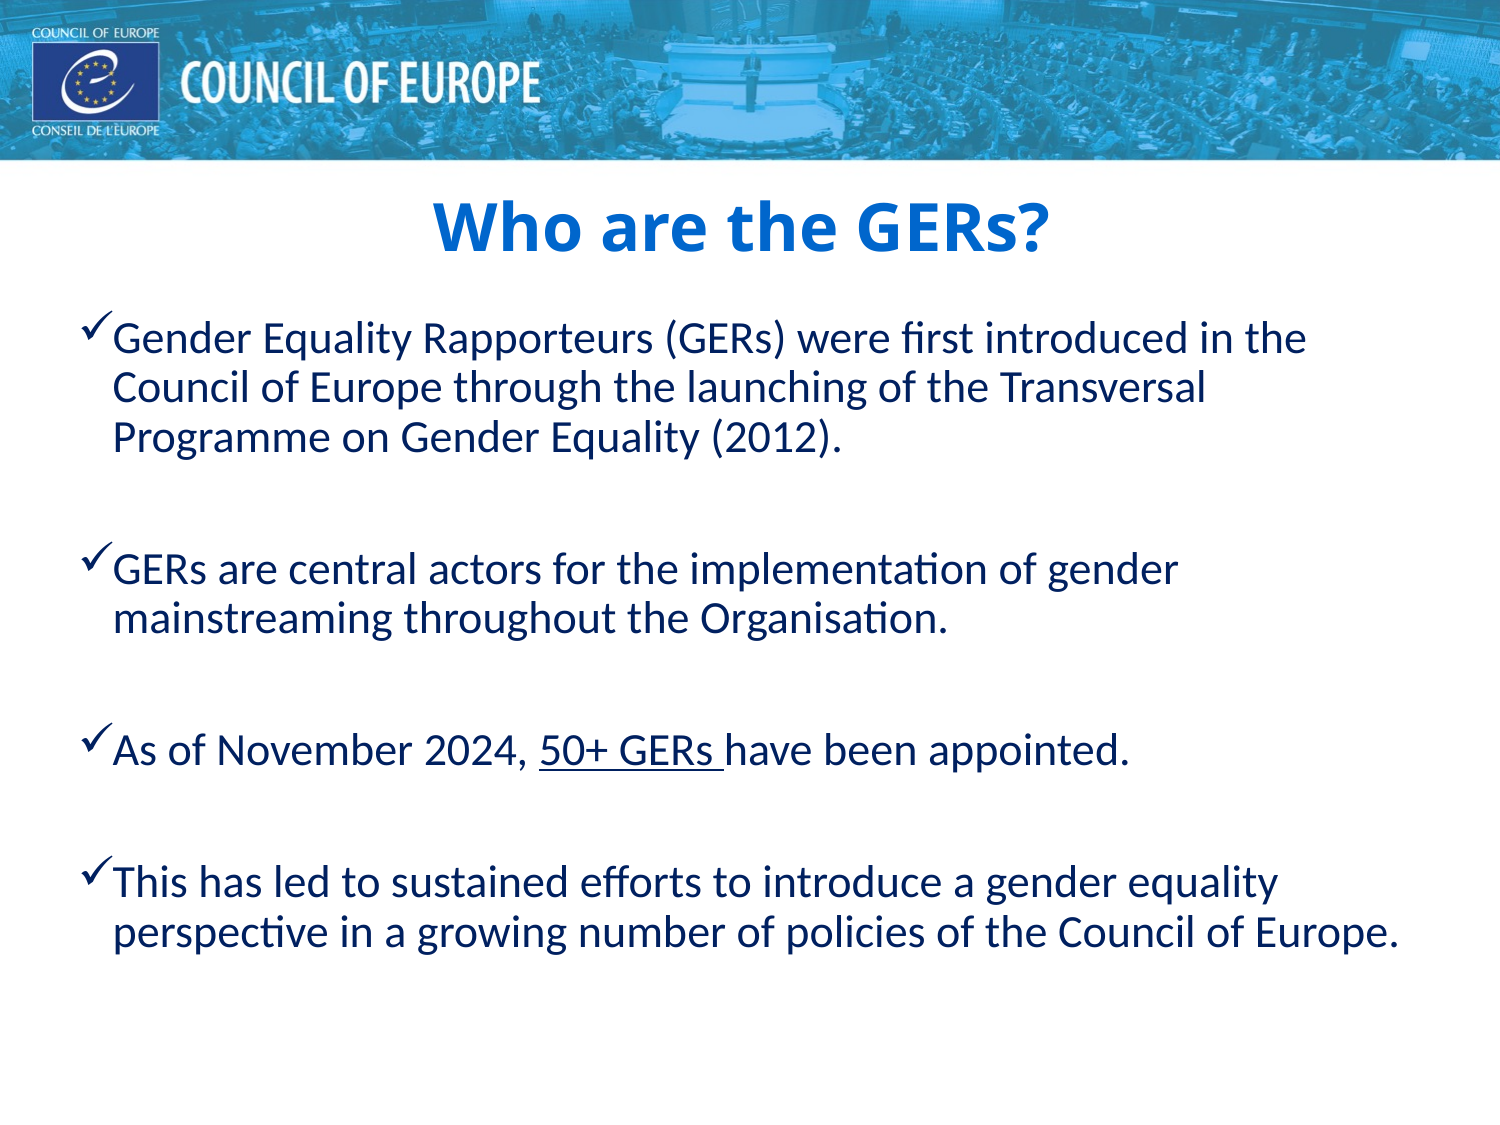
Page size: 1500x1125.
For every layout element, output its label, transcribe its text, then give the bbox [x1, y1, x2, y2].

title Who are the GERs? [77, 199, 1408, 261]
list Gender Equality Rapporteurs (GERs) were first introduced in the Council of Europe through the launching of the Transversal Programme on Gender Equality (2012). GERs are central actors for the implementation of gender mainstreaming throughout the Organisation. As of November 2024, 50+ GERs have been appointed. This has led to sustained efforts to introduce a gender equality perspective in a growing number of policies of the Council of Europe. [77, 313, 1408, 1003]
picture [0, 0, 1500, 1125]
